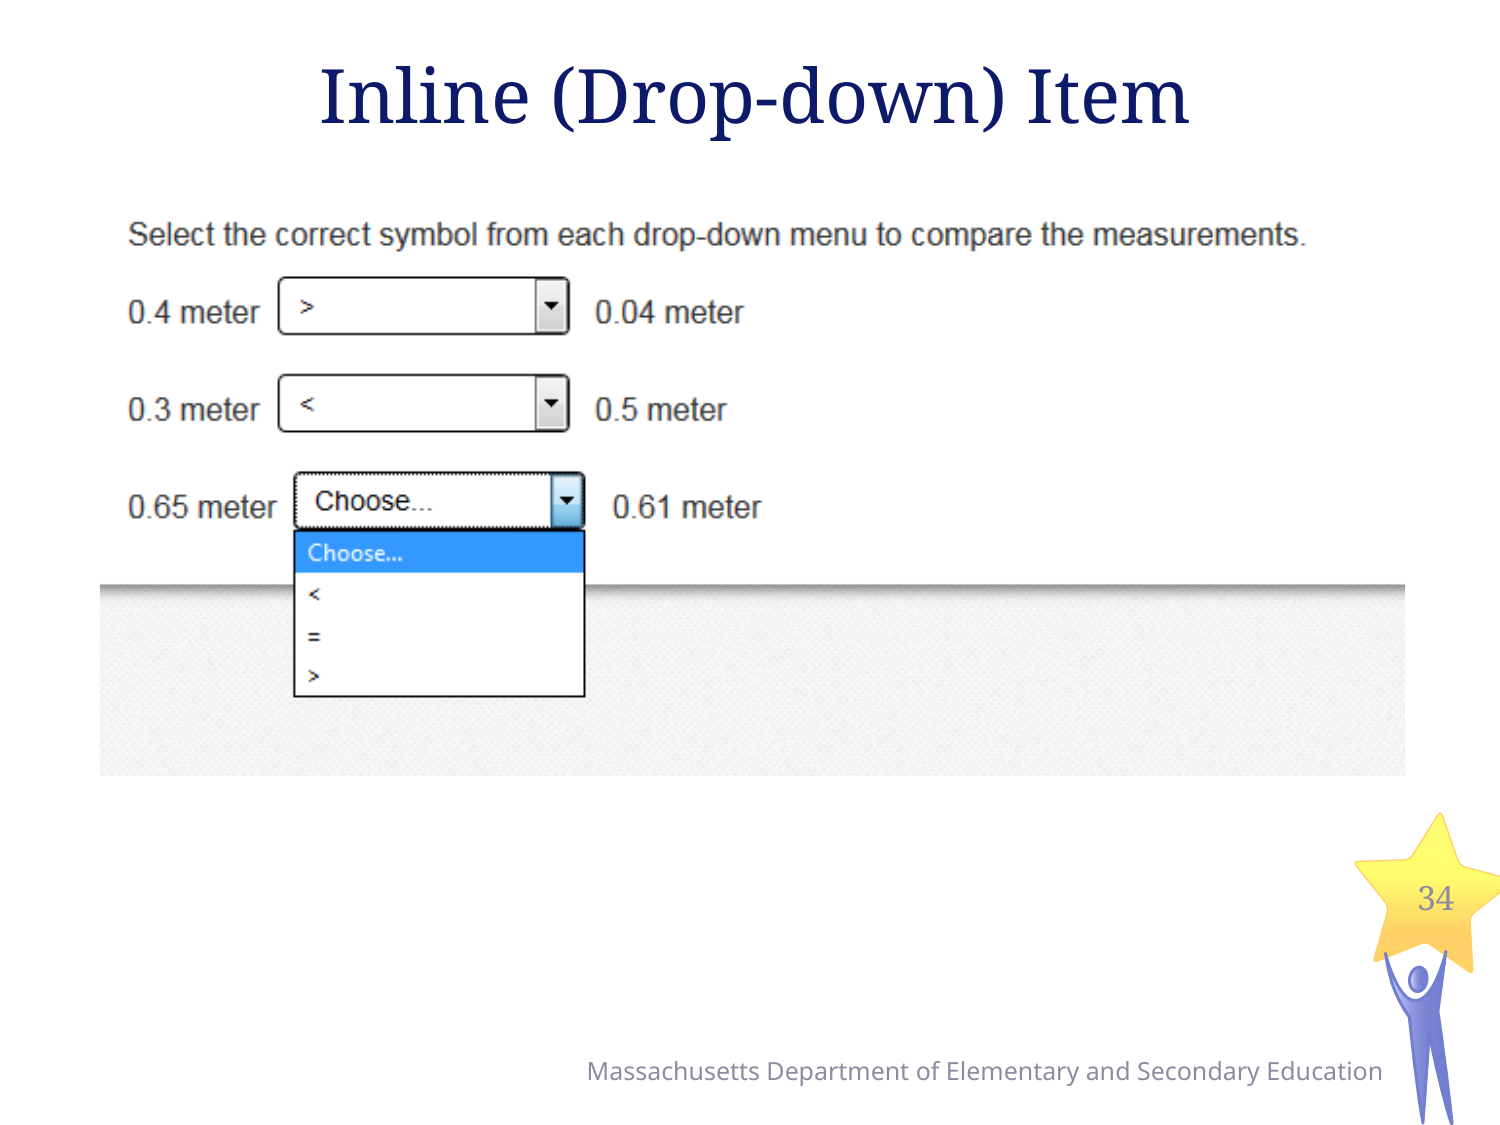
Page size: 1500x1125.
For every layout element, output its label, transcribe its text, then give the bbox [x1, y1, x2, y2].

table_cell 4 [1354, 812, 1500, 1125]
footer Massachusetts Department of Elementary and Secondary Education [512, 1042, 1400, 1103]
text_box Inline (Drop-down) Item [299, 37, 1213, 150]
slide_number 34 [1392, 862, 1480, 938]
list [99, 187, 1406, 777]
